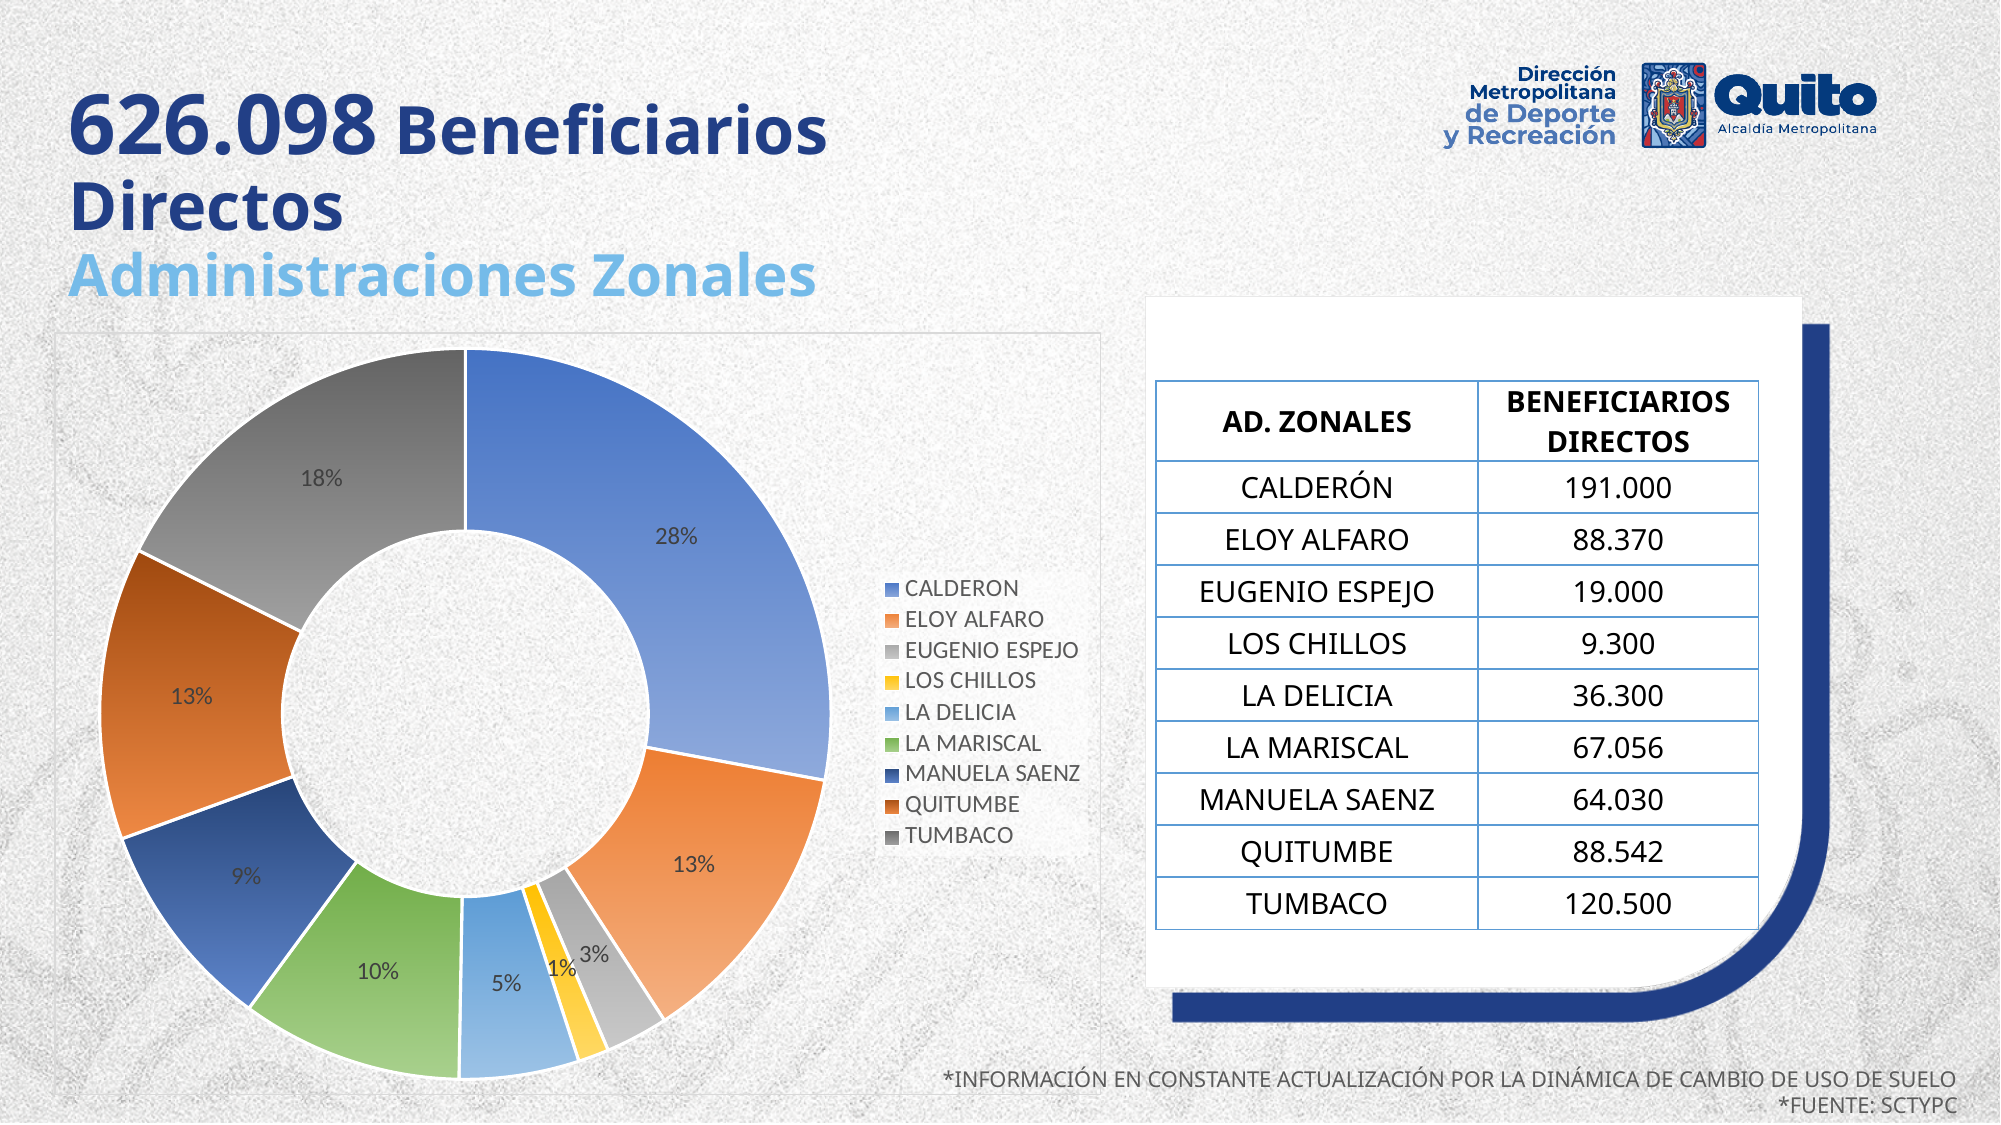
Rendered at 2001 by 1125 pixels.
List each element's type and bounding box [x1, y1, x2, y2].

picture [0, 0, 2000, 1125]
chart [53, 332, 1102, 1096]
